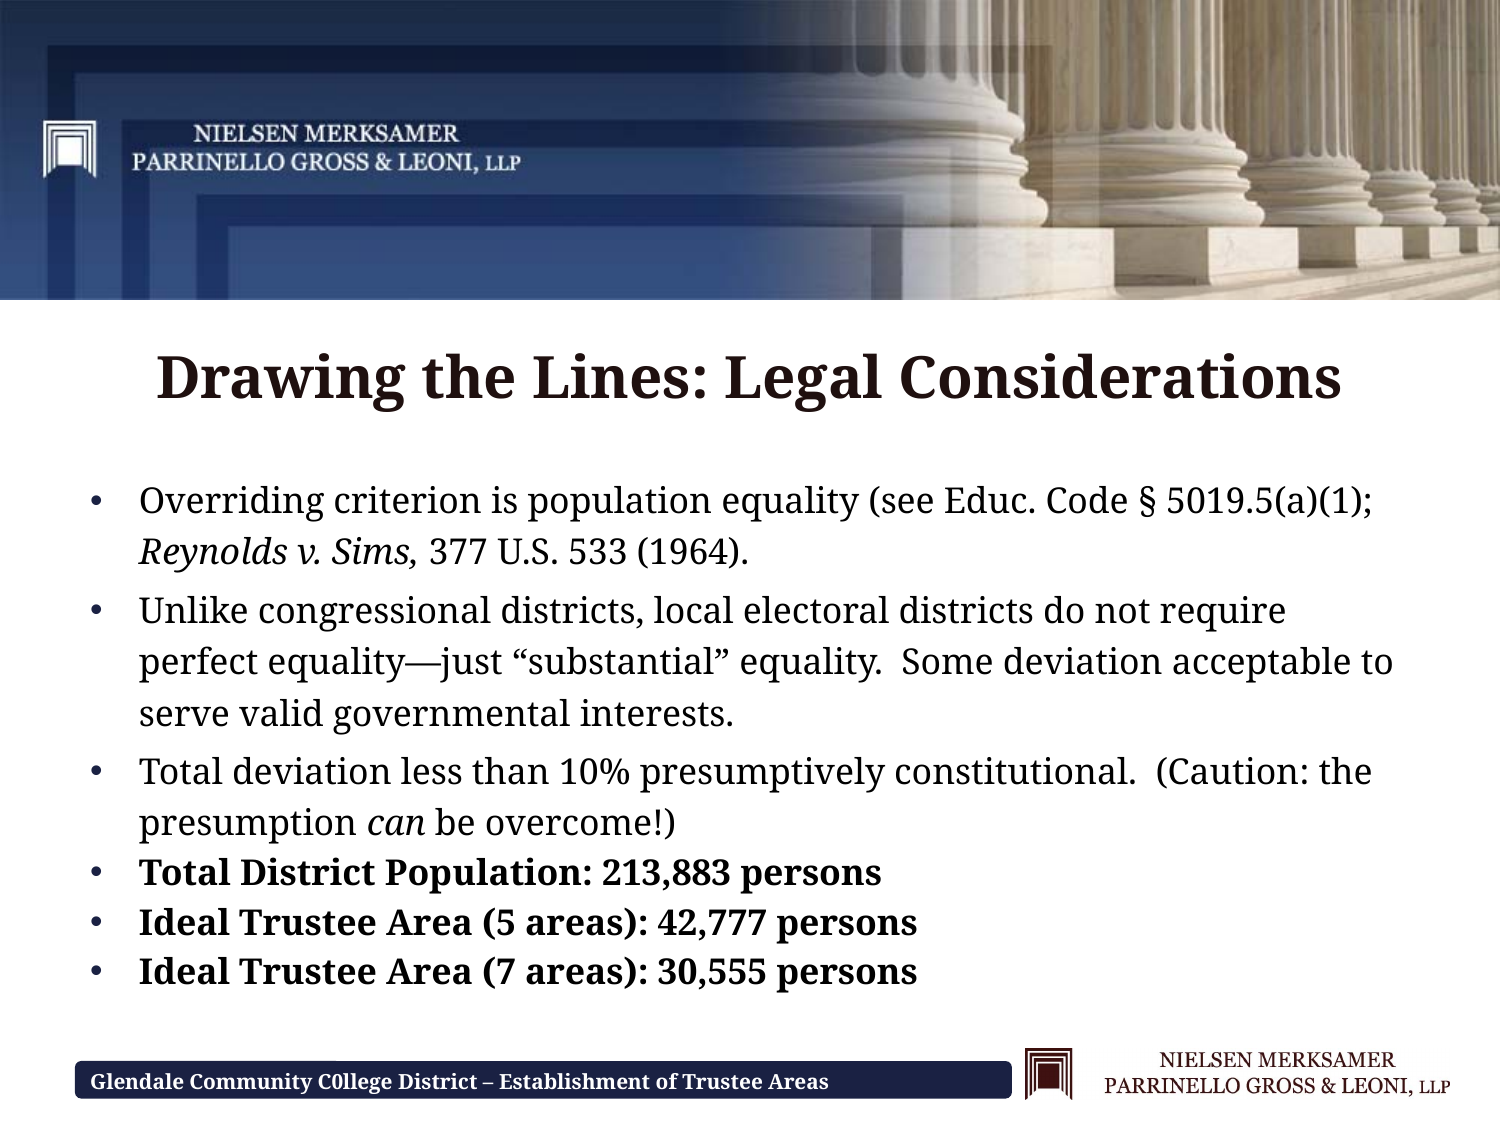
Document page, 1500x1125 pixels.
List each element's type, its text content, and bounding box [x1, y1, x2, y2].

footer Glendale Community C0llege District – Establishment of Trustee Areas [74, 1061, 1013, 1098]
title Drawing the Lines: Legal Considerations [75, 324, 1425, 425]
picture [1025, 1048, 1450, 1100]
picture [0, 0, 1500, 300]
list Overriding criterion is population equality (see Educ. Code § 5019.5(a)(1); Reynolds v. Sims, 377 U.S. 533 (1964). Unlike congressional districts, local electoral districts do not require perfect equality—just “substantial” equality. Some deviation acceptable to serve valid governmental interests. Total deviation less than 10% presumptively constitutional. (Caution: the presumption can be overcome!) Total District Population: 213,883 persons Ideal Trustee Area (5 areas): 42,777 persons Ideal Trustee Area (7 areas): 30,555 persons [75, 462, 1425, 1005]
